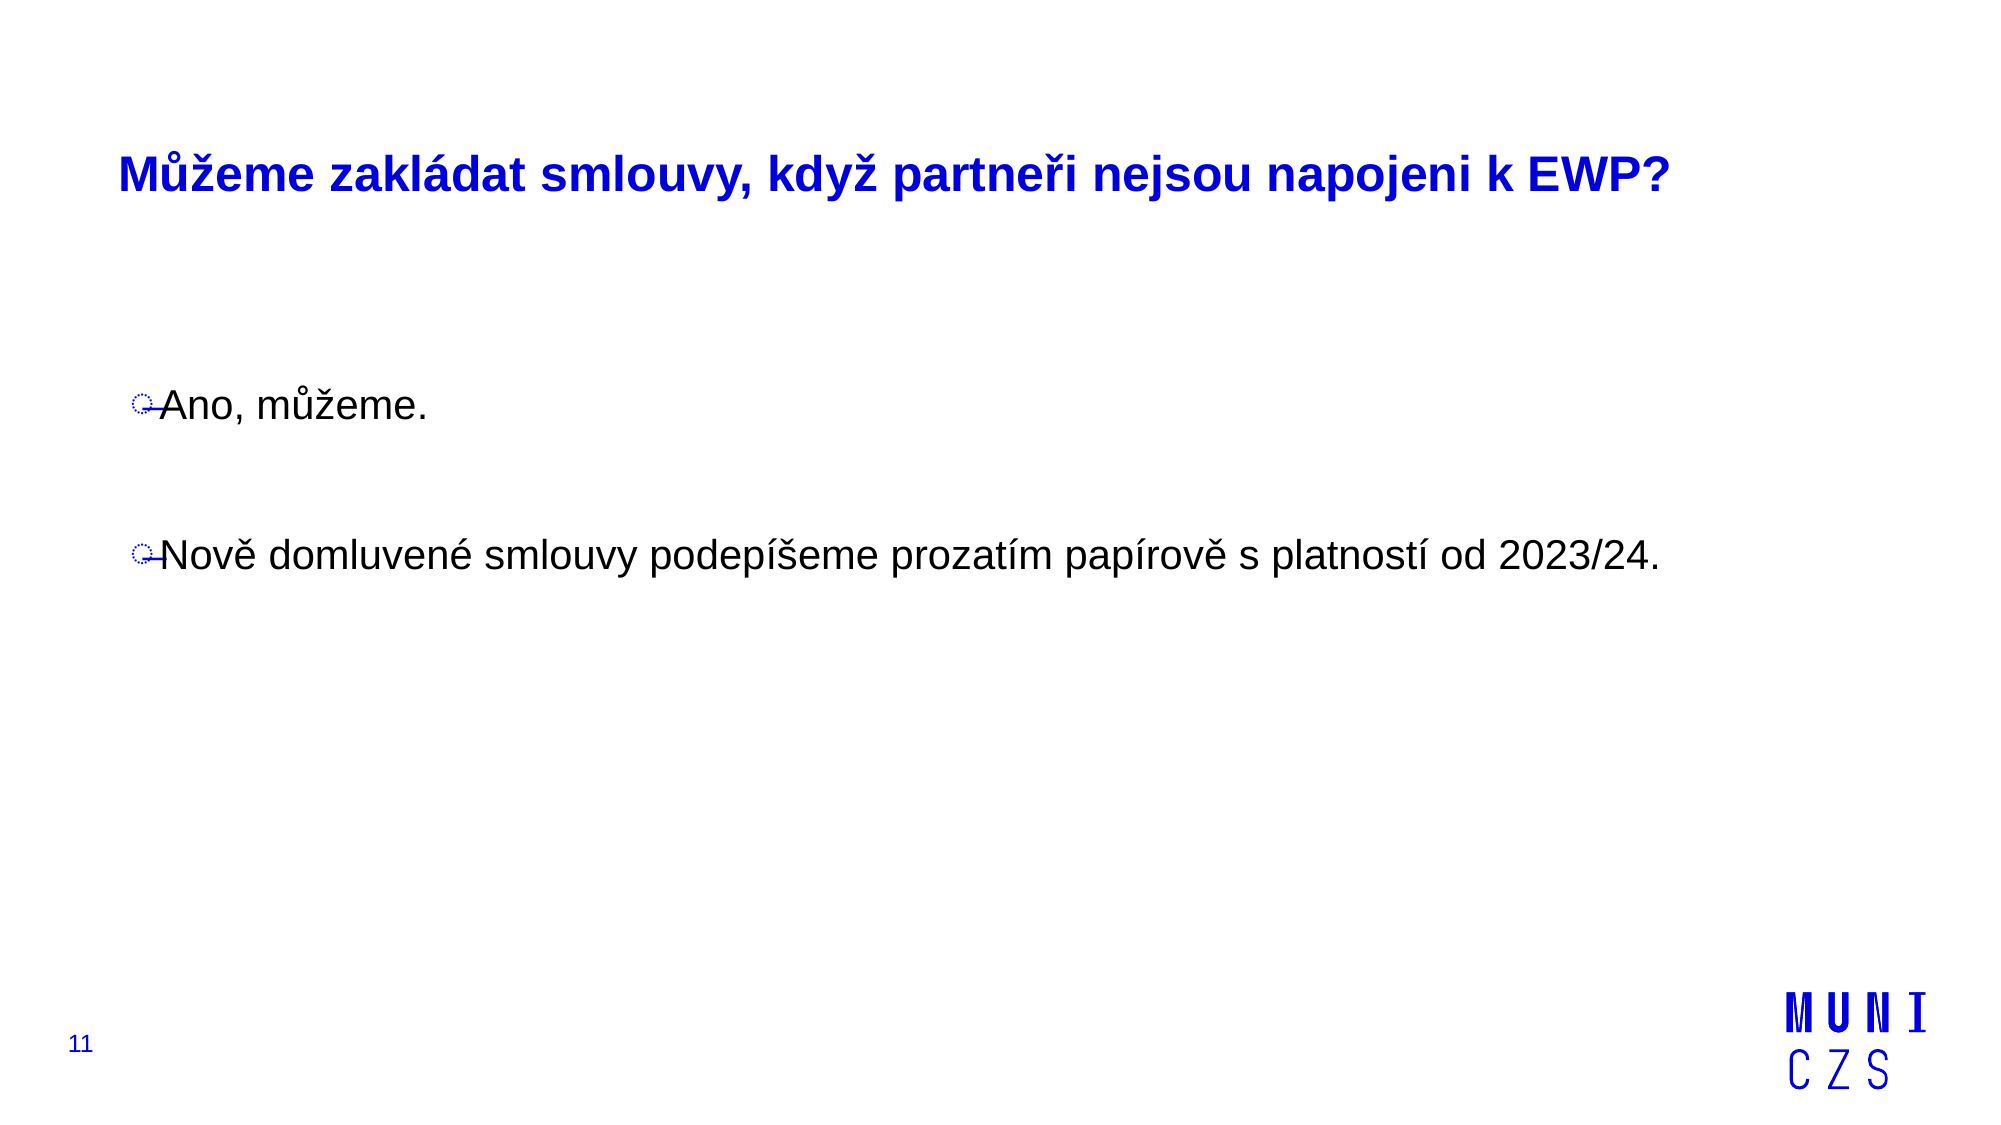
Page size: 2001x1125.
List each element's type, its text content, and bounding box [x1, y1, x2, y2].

slide_number 11 [67, 1021, 110, 1063]
title Můžeme zakládat smlouvy, když partneři nejsou napojeni k EWP? [118, 118, 1883, 193]
list Ano, můžeme. Nově domluvené smlouvy podepíšeme prozatím papírově s platností od 2023/24. [118, 277, 1883, 957]
